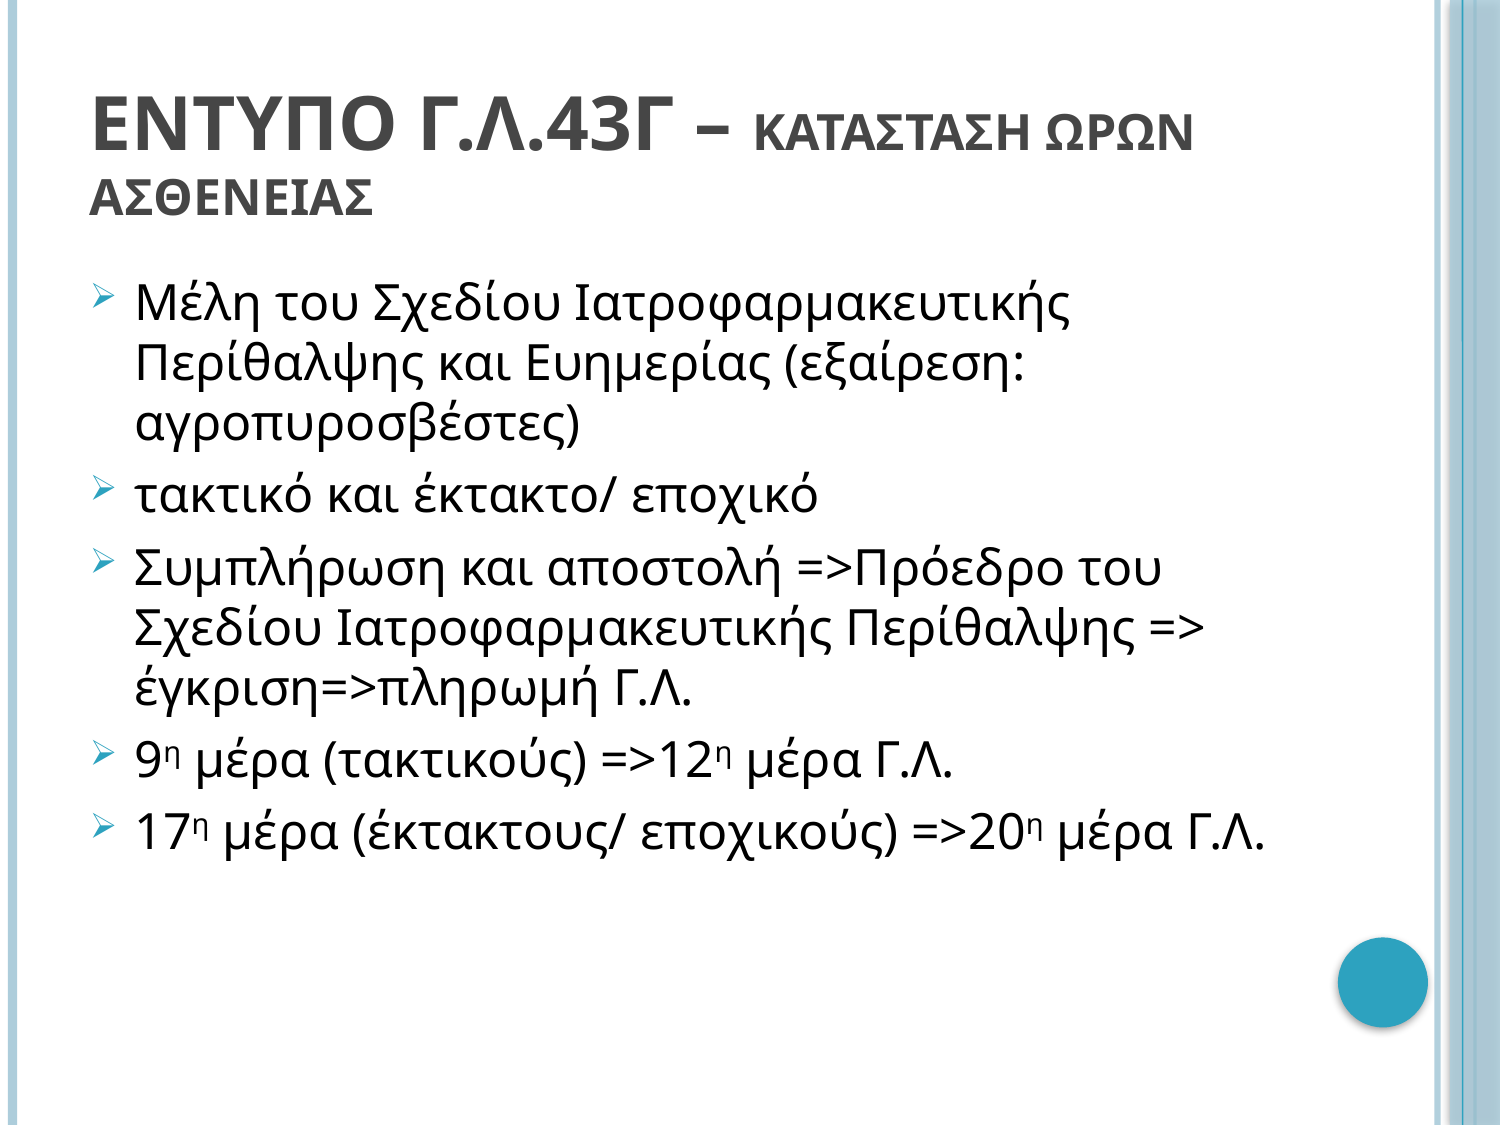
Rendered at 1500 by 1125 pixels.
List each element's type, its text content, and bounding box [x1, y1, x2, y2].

list Μέλη του Σχεδίου Ιατροφαρμακευτικής Περίθαλψης και Ευημερίας (εξαίρεση: αγροπυροσβέστες) τακτικό και έκτακτο/ εποχικό Συμπλήρωση και αποστολή =>Πρόεδρο του Σχεδίου Ιατροφαρμακευτικής Περίθαλψης => έγκριση=>πληρωμή Γ.Λ. 9η μέρα (τακτικούς) =>12η μέρα Γ.Λ. 17η μέρα (έκτακτους/ εποχικούς) =>20η μέρα Γ.Λ. [75, 262, 1300, 1062]
title ΕΝΤΥΠΟ Γ.Λ.43Γ – ΚΑΤΑΣΤΑΣΗ ΩΡΩΝ ΑΣΘΕΝΕΙΑΣ [75, 45, 1300, 233]
